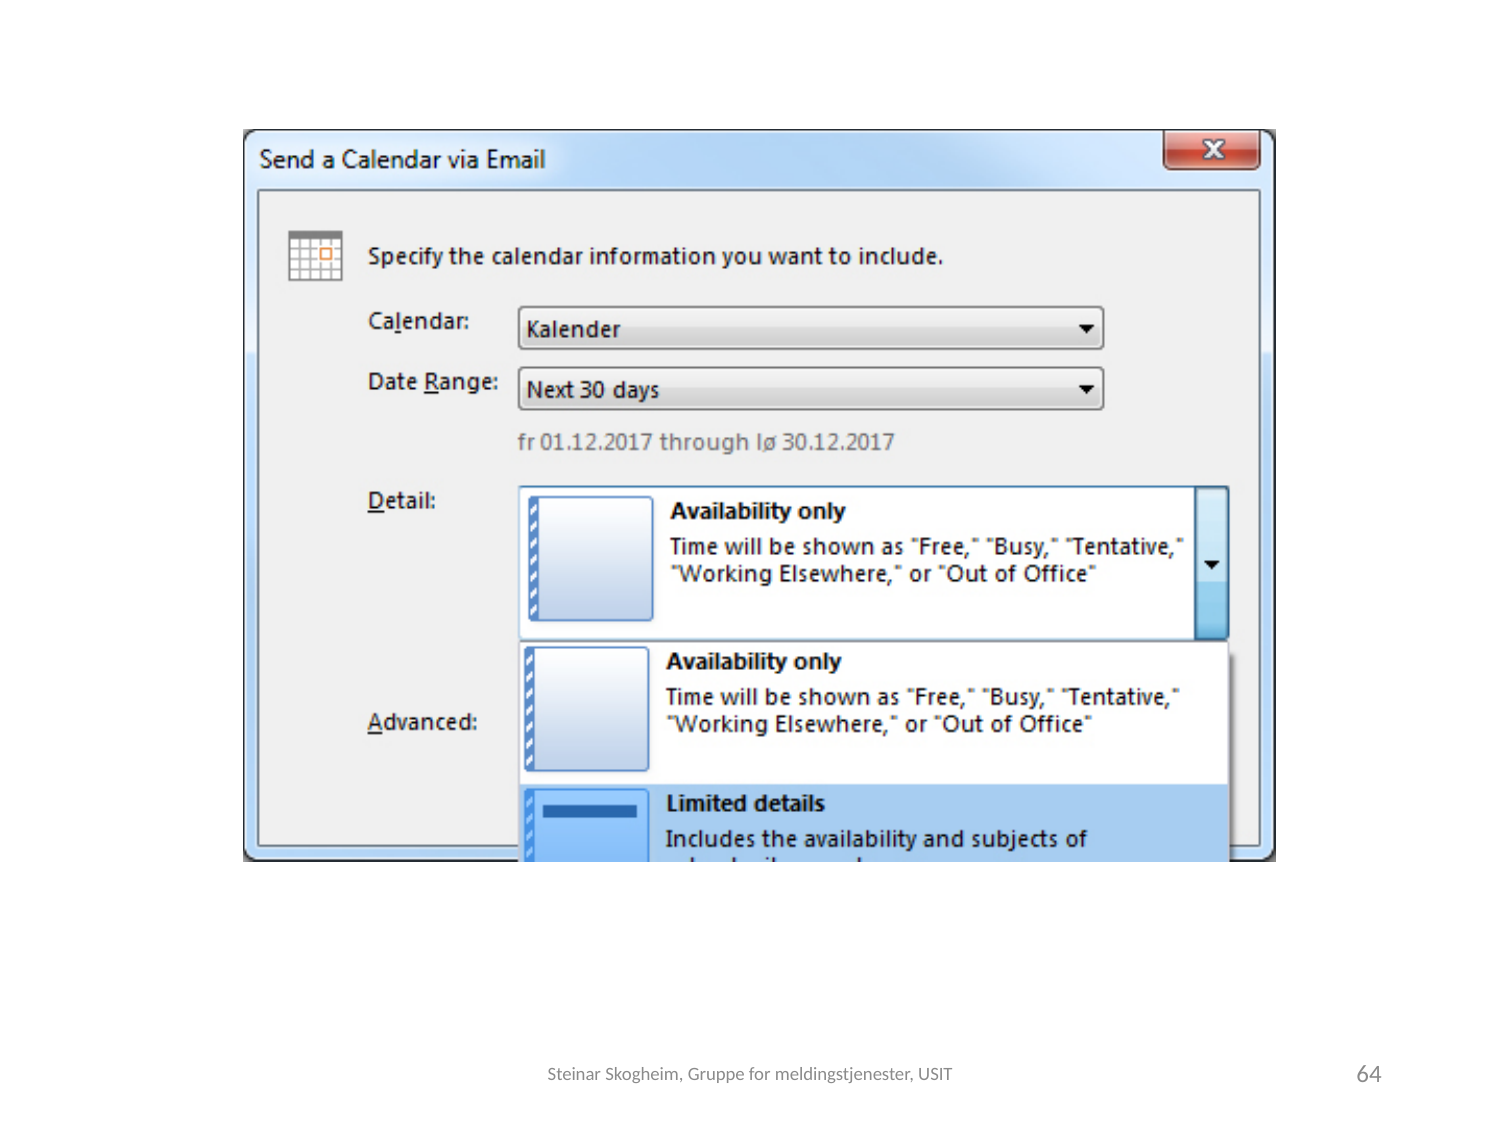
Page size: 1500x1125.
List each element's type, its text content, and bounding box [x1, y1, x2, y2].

footer Steinar Skogheim, Gruppe for meldingstjenester, USIT [496, 1042, 1004, 1103]
picture [243, 129, 1276, 862]
slide_number 64 [1059, 1042, 1397, 1103]
